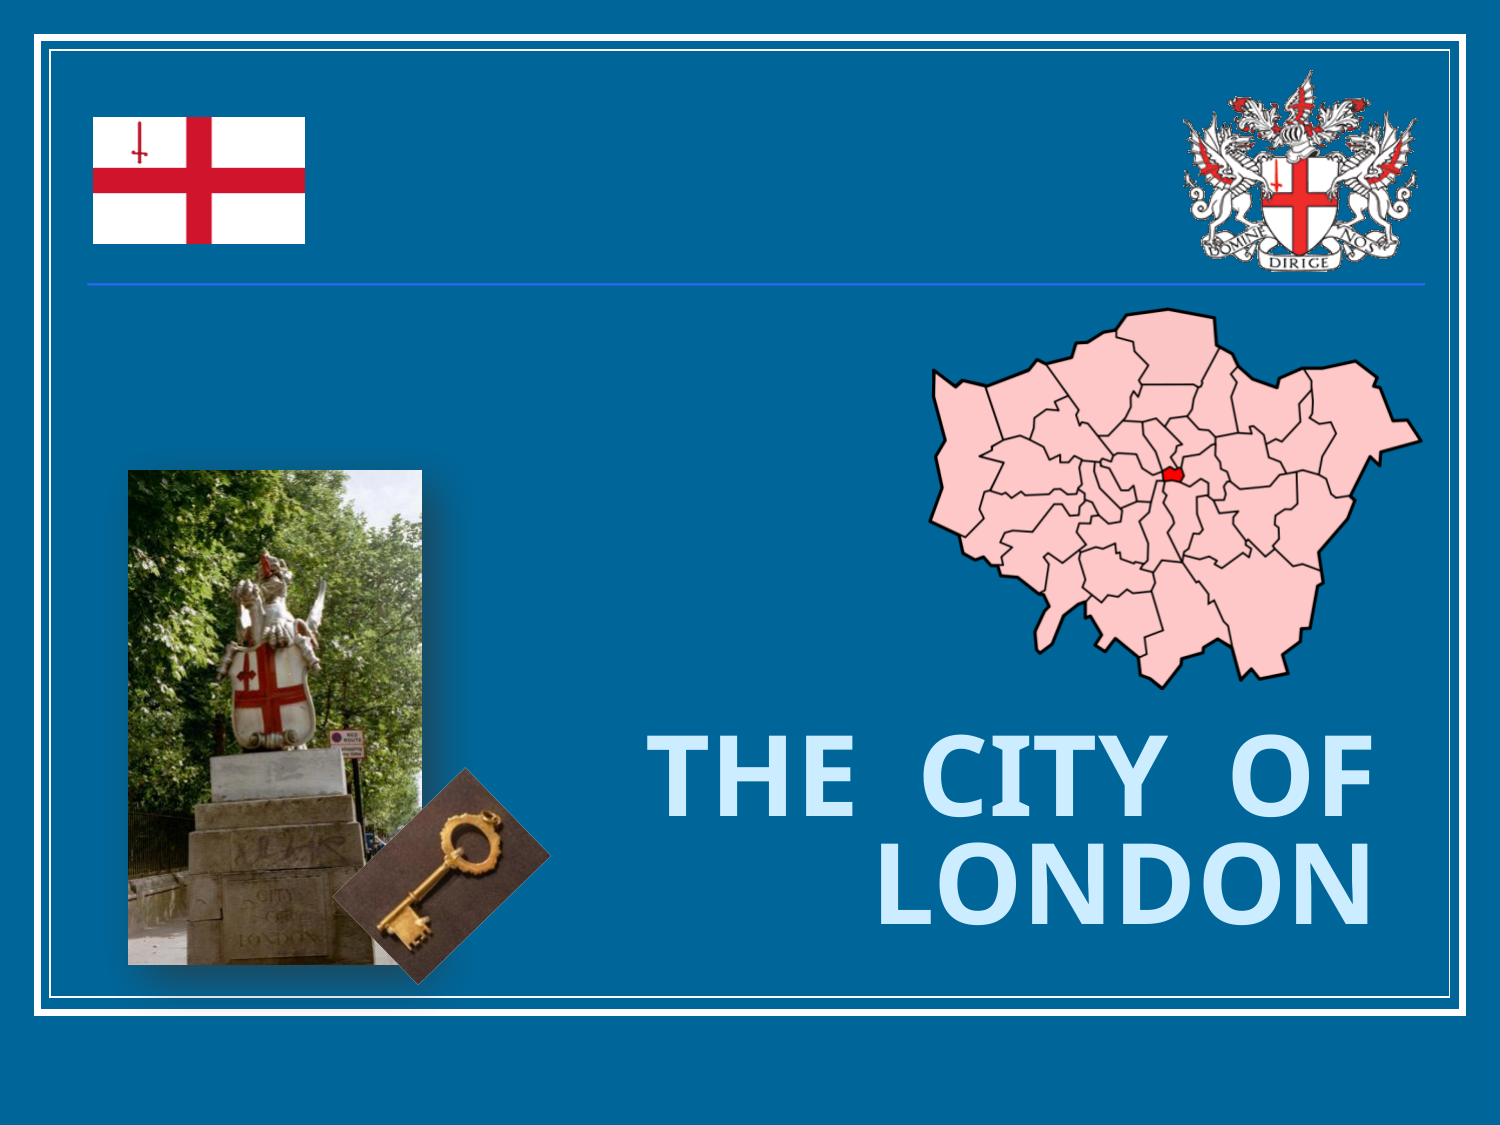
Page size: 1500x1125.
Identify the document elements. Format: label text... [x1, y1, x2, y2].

picture [1184, 71, 1417, 271]
picture [94, 118, 304, 243]
picture [129, 471, 549, 984]
picture [930, 309, 1421, 689]
title The city of London [470, 722, 1394, 947]
